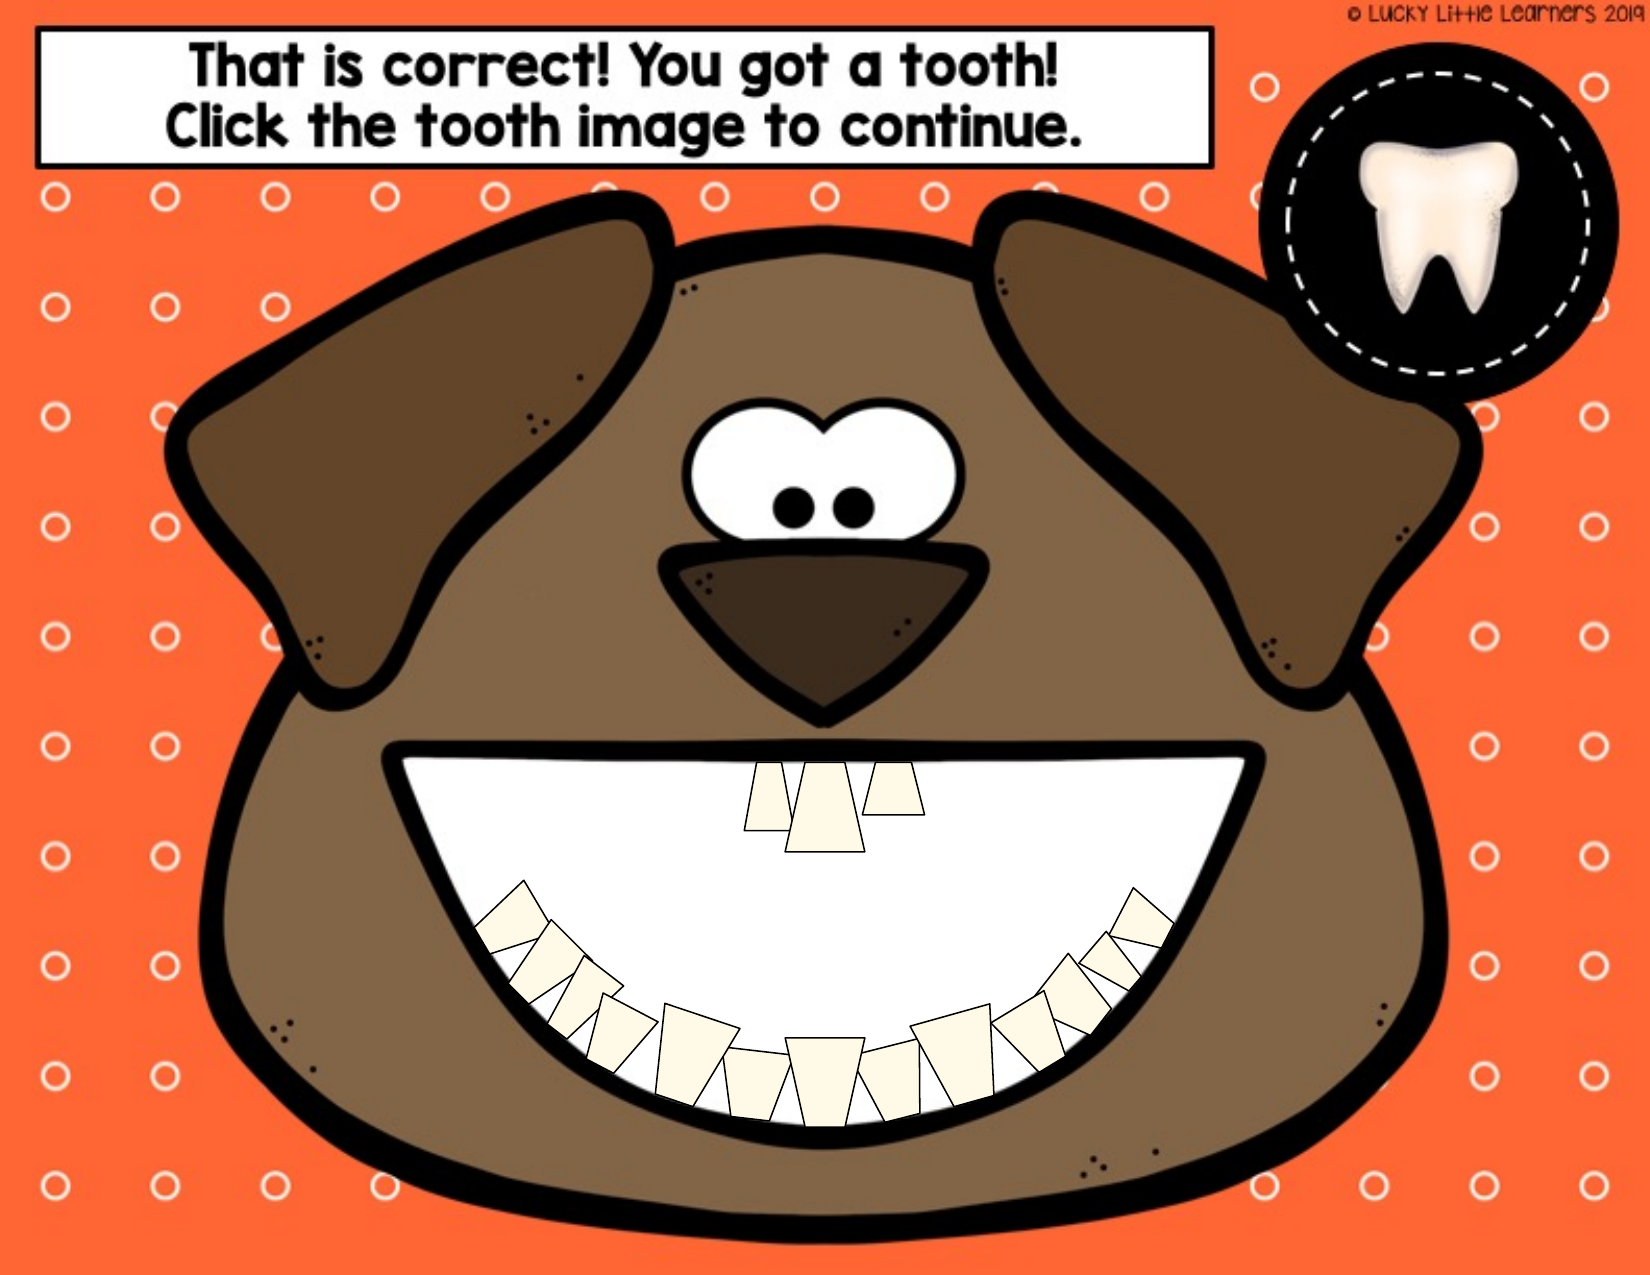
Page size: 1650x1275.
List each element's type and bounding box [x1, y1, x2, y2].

text_box [1222, 32, 1650, 417]
text_box [474, 880, 549, 955]
text_box [1034, 953, 1112, 1036]
text_box [1078, 931, 1142, 992]
text_box [744, 762, 792, 831]
text_box [858, 1039, 920, 1123]
text_box [862, 762, 925, 815]
text_box [586, 993, 659, 1074]
text_box [910, 1003, 994, 1107]
text_box [991, 990, 1066, 1073]
text_box [547, 955, 624, 1040]
text_box [785, 762, 865, 852]
text_box [0, 0, 1650, 1275]
text_box [508, 919, 593, 1005]
text_box [785, 1037, 865, 1128]
text_box [655, 1003, 740, 1107]
text_box [1109, 887, 1175, 949]
text_box [723, 1047, 791, 1121]
